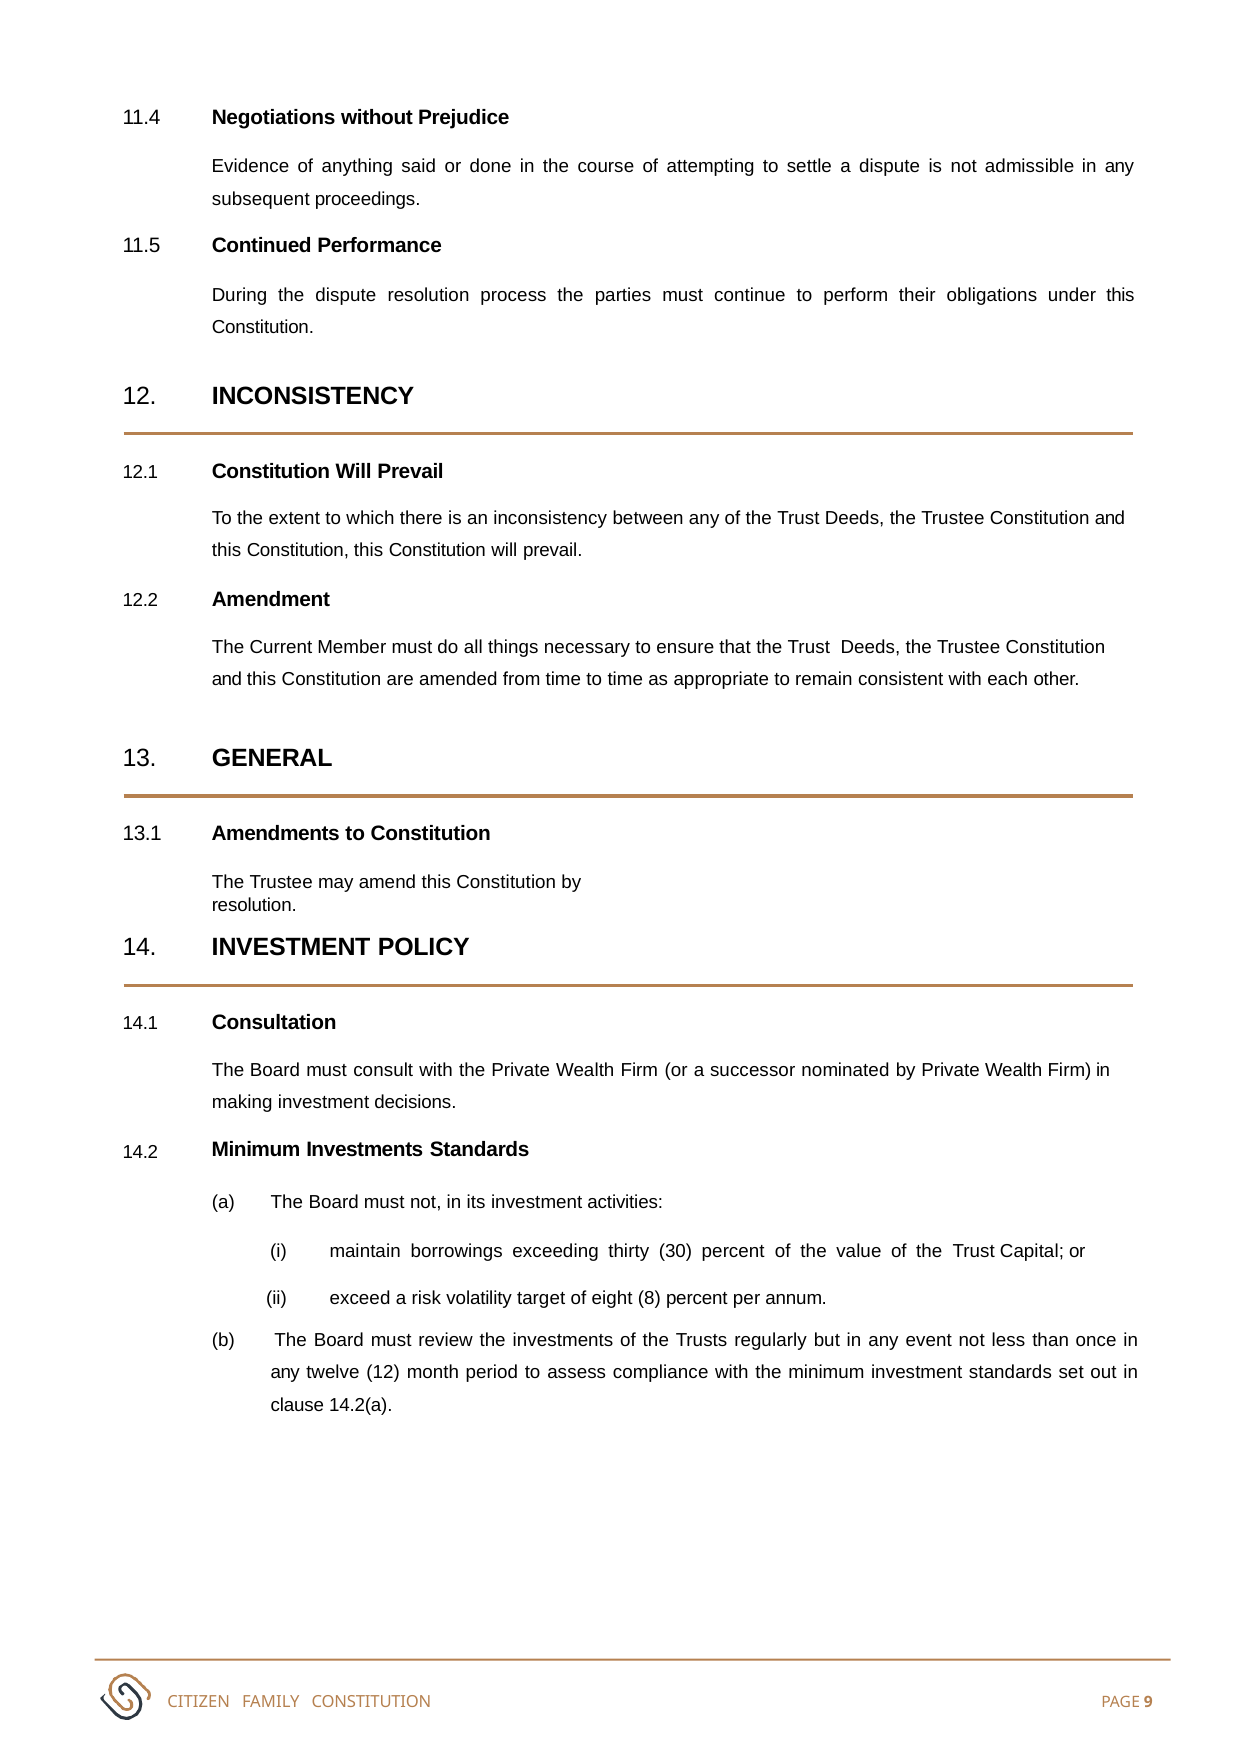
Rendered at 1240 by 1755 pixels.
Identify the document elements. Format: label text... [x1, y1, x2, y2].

text_box 11.5 [120, 229, 166, 257]
text_box Continued Performance [209, 229, 447, 257]
text_box 14. [120, 928, 160, 961]
text_box 13. [120, 739, 160, 772]
text_box Consultation [209, 1006, 341, 1034]
text_box During the dispute resolution process the parties must continue to perform their obligations under this Constitution. [209, 271, 1140, 338]
text_box The Current Member must do all things necessary to ensure that the Trust Deeds, the Trustee Constitution and this Constitution are amended from time to time as appropriate to remain consistent with each other. [209, 622, 1140, 690]
text_box To the extent to which there is an inconsistency between any of the Trust Deeds, the Trustee Constitution and this Constitution, this Constitution will prevail. [209, 493, 1129, 561]
text_box INVESTMENT POLICY [209, 928, 473, 961]
text_box The Board must consult with the Private Wealth Firm (or a successor nominated by Private Wealth Firm) in making investment decisions. [209, 1045, 1114, 1113]
slide_number PAGE 9 [1099, 1688, 1176, 1755]
text_box 14.2 [120, 1137, 162, 1163]
text_box Negotiations without Prejudice [209, 101, 516, 129]
text_box 13.1 [120, 817, 166, 845]
text_box Amendment [209, 583, 335, 611]
text_box Amendments to Constitution [209, 817, 496, 845]
text_box 12.1 [120, 457, 162, 483]
picture [108, 1673, 151, 1711]
text_box (b) The Board must review the investments of the Trusts regularly but in any event not less than once in any twelve (12) month period to assess compliance with the minimum investment standards set out in clause 14.2(a). [209, 1315, 1139, 1415]
text_box The Trustee may amend this Constitution by resolution. [209, 867, 670, 916]
text_box GENERAL [209, 739, 337, 772]
text_box Minimum Investments Standards The Board must not, in its investment activities: maintain borrowings exceeding thirty (30) percent of the value of the Trust Capital; or exceed a risk volatility target of eight (8) percent per annum. [209, 1133, 1089, 1308]
text_box 14.1 [120, 1008, 162, 1034]
text_box Constitution Will Prevail [209, 455, 449, 483]
footer CITIZEN FAMILY CONSTITUTION [165, 1688, 466, 1755]
text_box Evidence of anything said or done in the course of attempting to settle a dispute is not admissible in any subsequent proceedings. [209, 142, 1139, 209]
text_box 12.2 [120, 585, 162, 611]
text_box 11.4 [120, 101, 166, 129]
text_box 12. [120, 377, 160, 410]
text_box INCONSISTENCY [209, 377, 420, 410]
